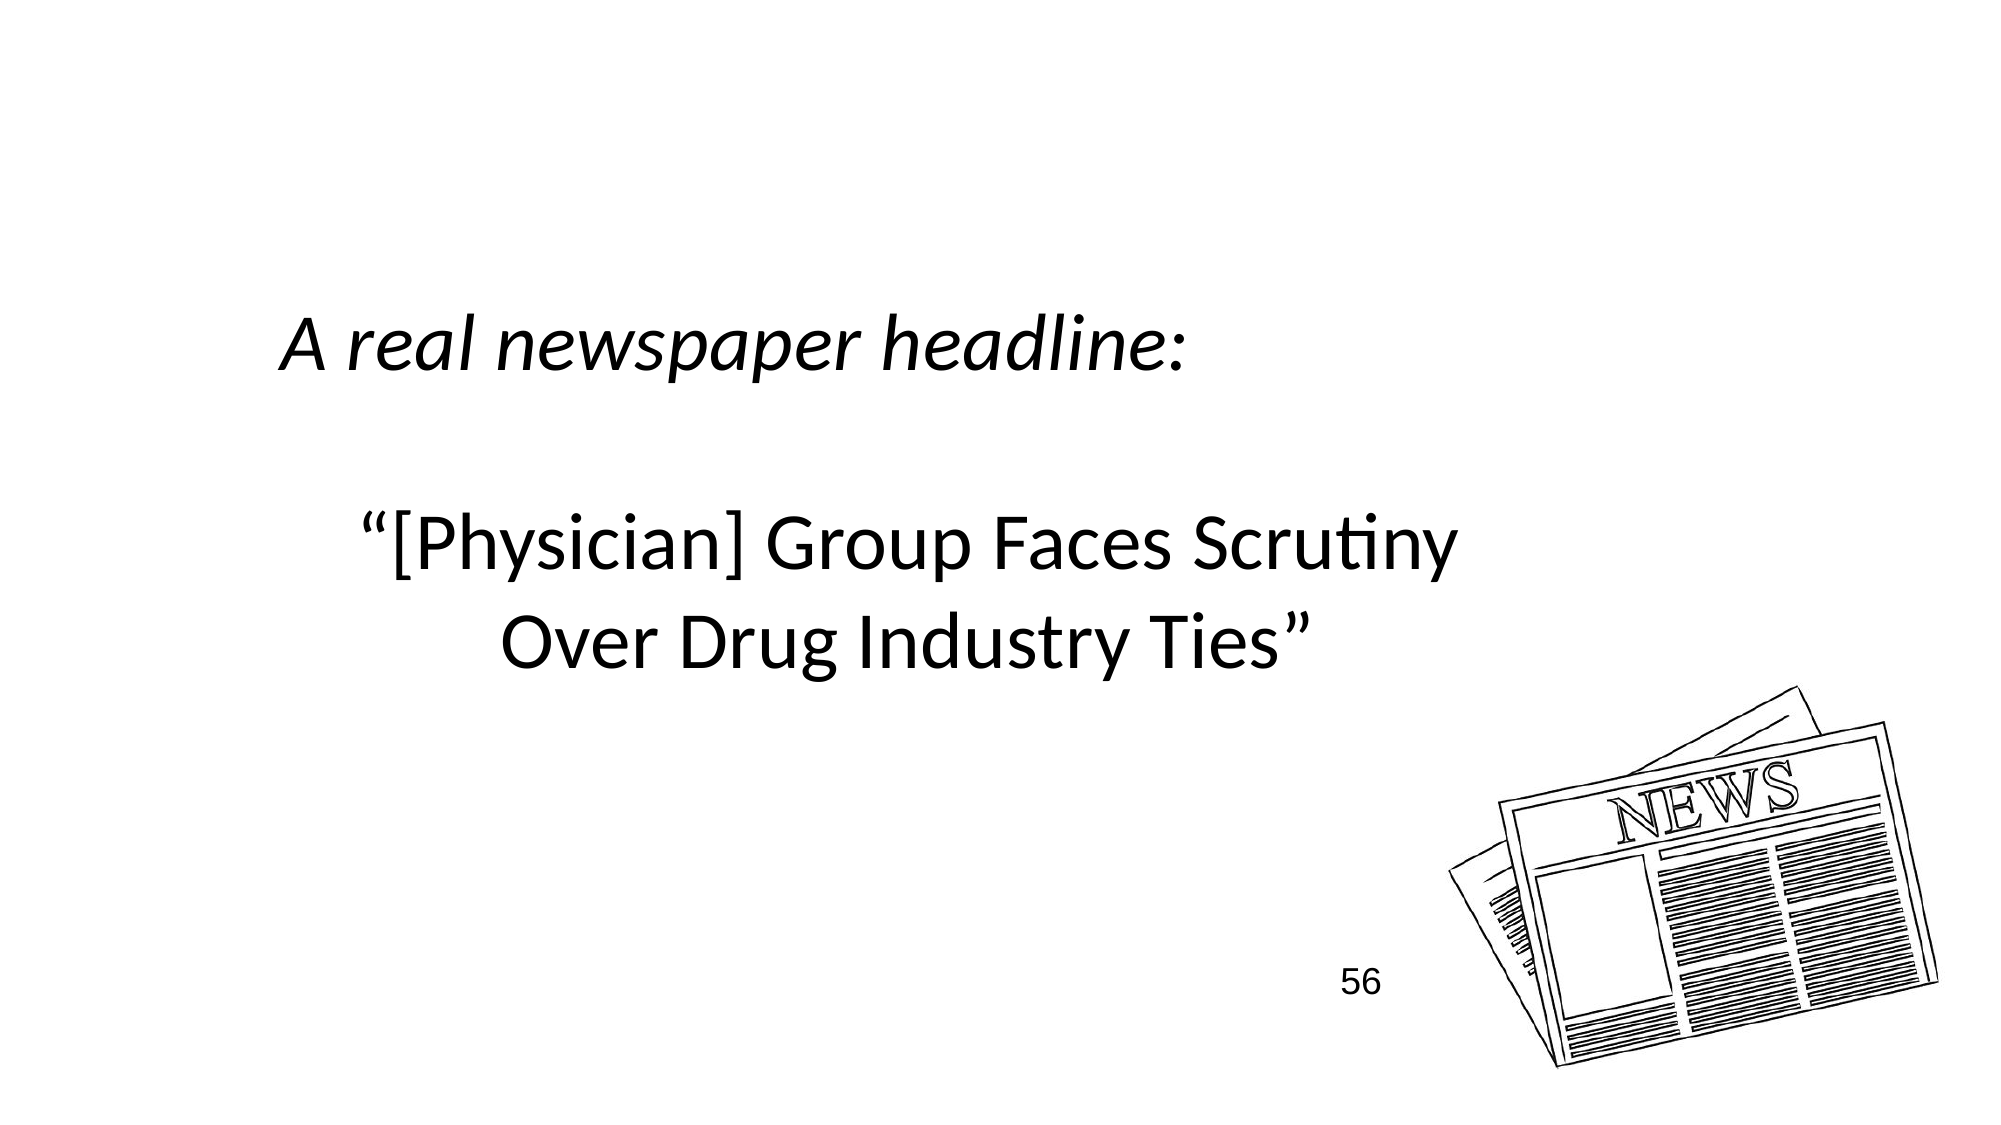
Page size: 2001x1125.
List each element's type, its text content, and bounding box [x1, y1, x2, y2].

list A real newspaper headline: “[Physician] Group Faces Scrutiny Over Drug Industry Ties” [280, 293, 1556, 690]
picture [1437, 674, 1950, 1080]
text_box 56 [1325, 949, 1397, 1010]
